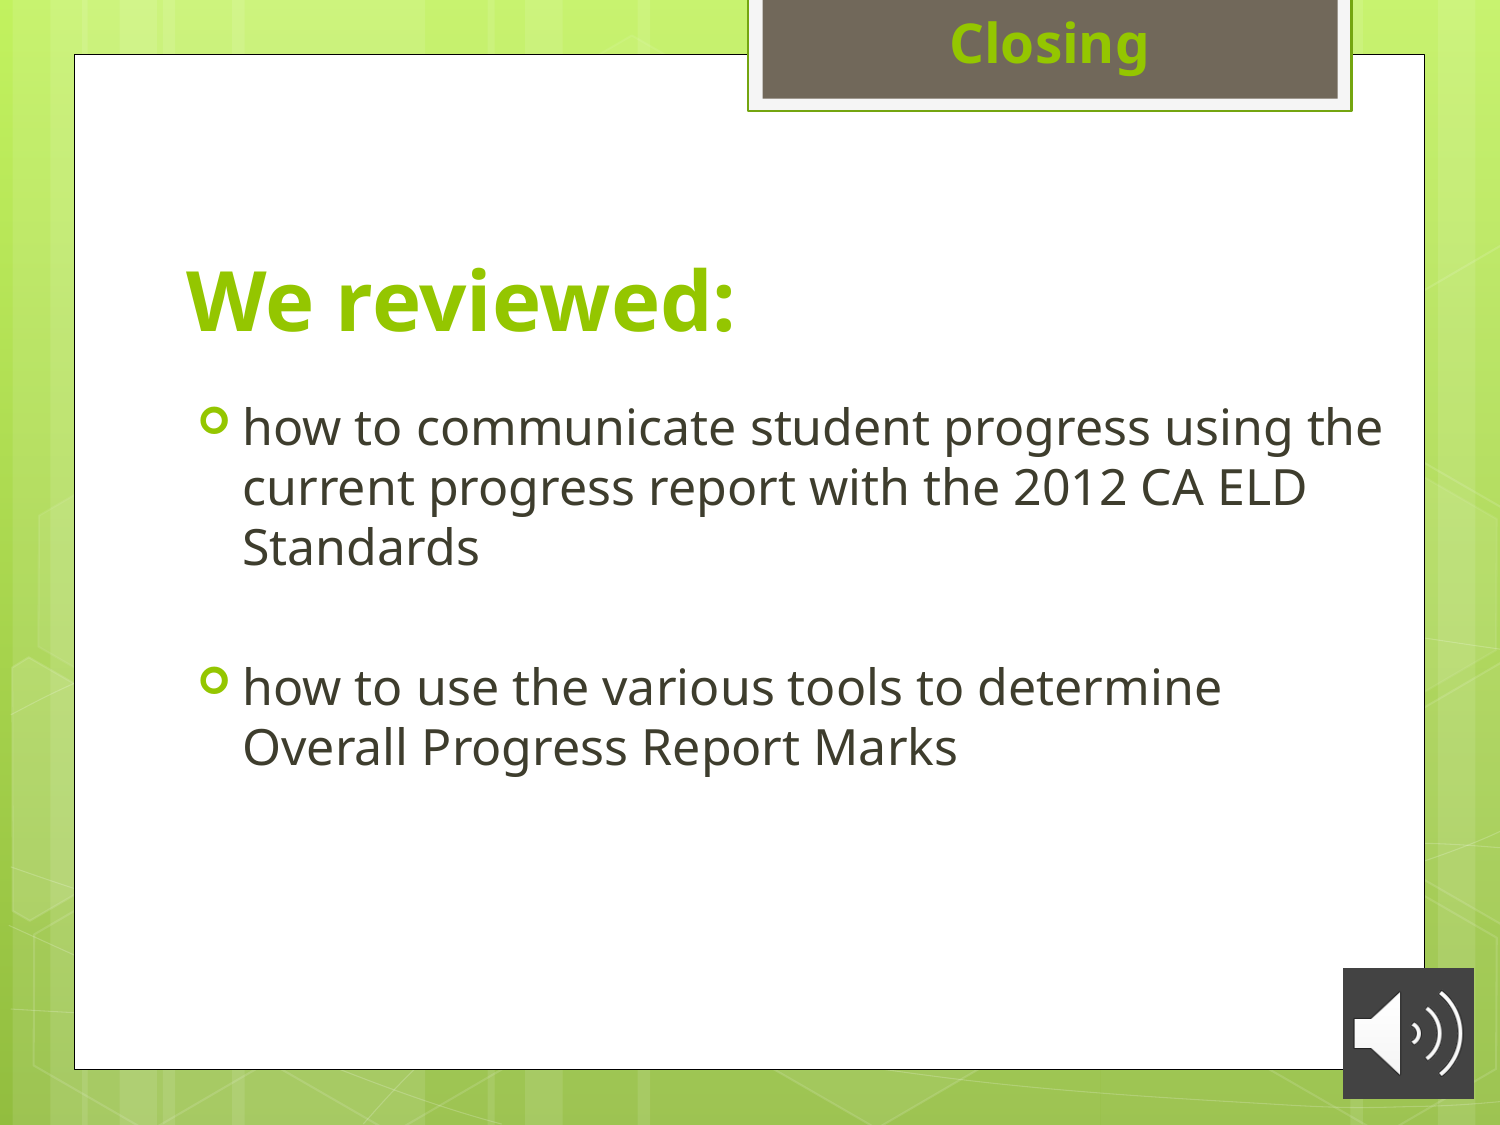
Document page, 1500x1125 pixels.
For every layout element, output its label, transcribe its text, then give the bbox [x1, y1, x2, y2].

title We reviewed: [171, 168, 1324, 357]
picture [1341, 966, 1476, 1101]
list how to communicate student progress using the current progress report with the 2012 CA ELD Standards how to use the various tools to determine Overall Progress Report Marks [171, 387, 1410, 964]
text_box Closing [775, 0, 1324, 82]
